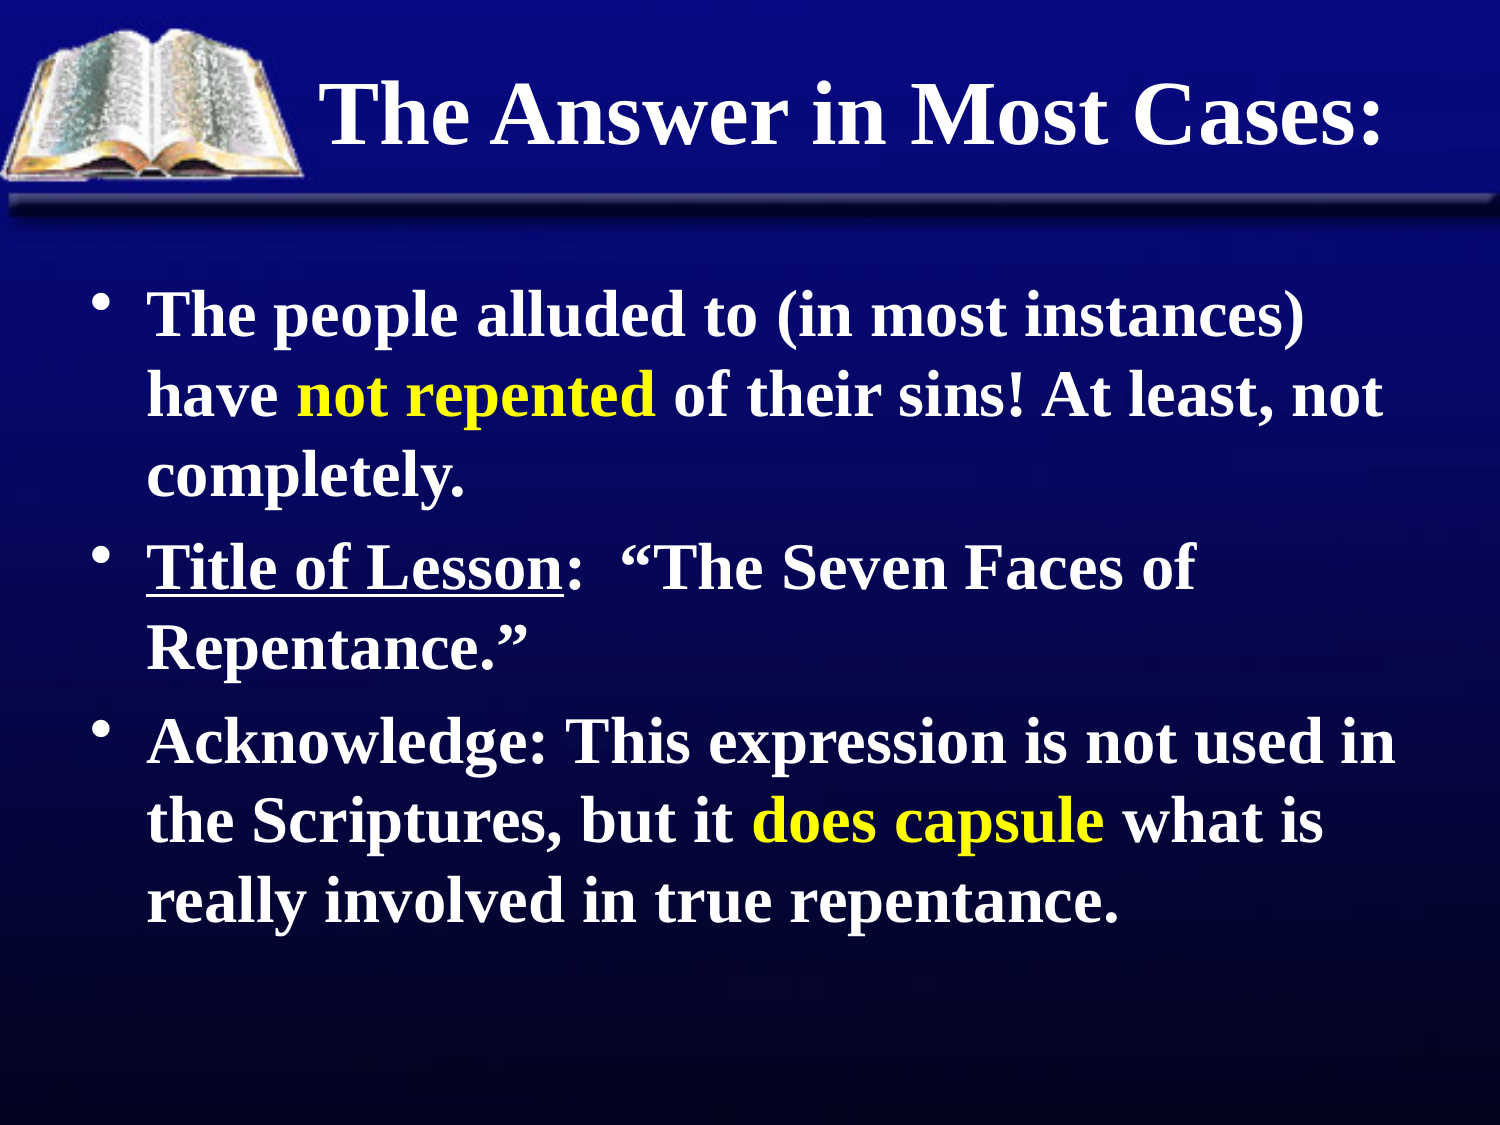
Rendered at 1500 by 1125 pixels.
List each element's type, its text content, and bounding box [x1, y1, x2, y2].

list The people alluded to (in most instances) have not repented of their sins! At least, not completely. Title of Lesson: “The Seven Faces of Repentance.” Acknowledge: This expression is not used in the Scriptures, but it does capsule what is really involved in true repentance. [75, 262, 1425, 1005]
title The Answer in Most Cases: [75, 45, 1425, 233]
picture [0, 0, 1500, 1125]
